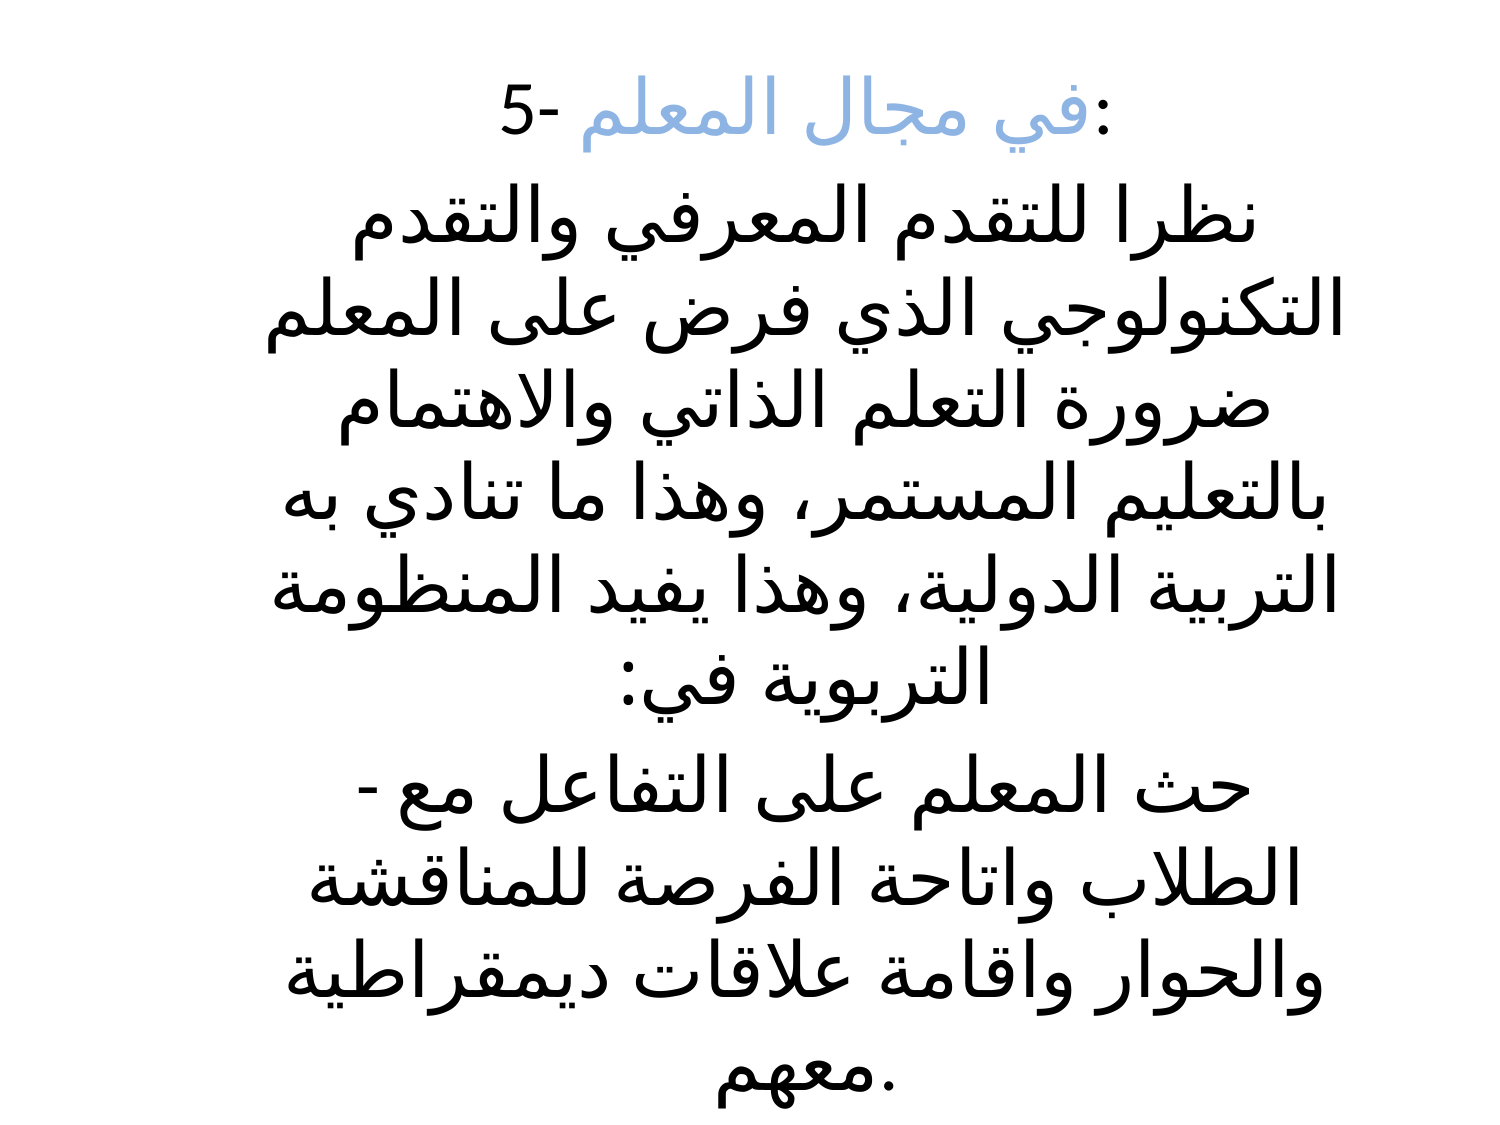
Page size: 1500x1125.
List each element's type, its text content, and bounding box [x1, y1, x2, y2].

subtitle 5- في مجال المعلم: نظرا للتقدم المعرفي والتقدم التكنولوجي الذي فرض على المعلم ضرورة التعلم الذاتي والاهتمام بالتعليم المستمر، وهذا ما تنادي به التربية الدولية، وهذا يفيد المنظومة التربوية في: - حث المعلم على التفاعل مع الطلاب واتاحة الفرصة للمناقشة والحوار واقامة علاقات ديمقراطية معهم. [225, 50, 1388, 900]
